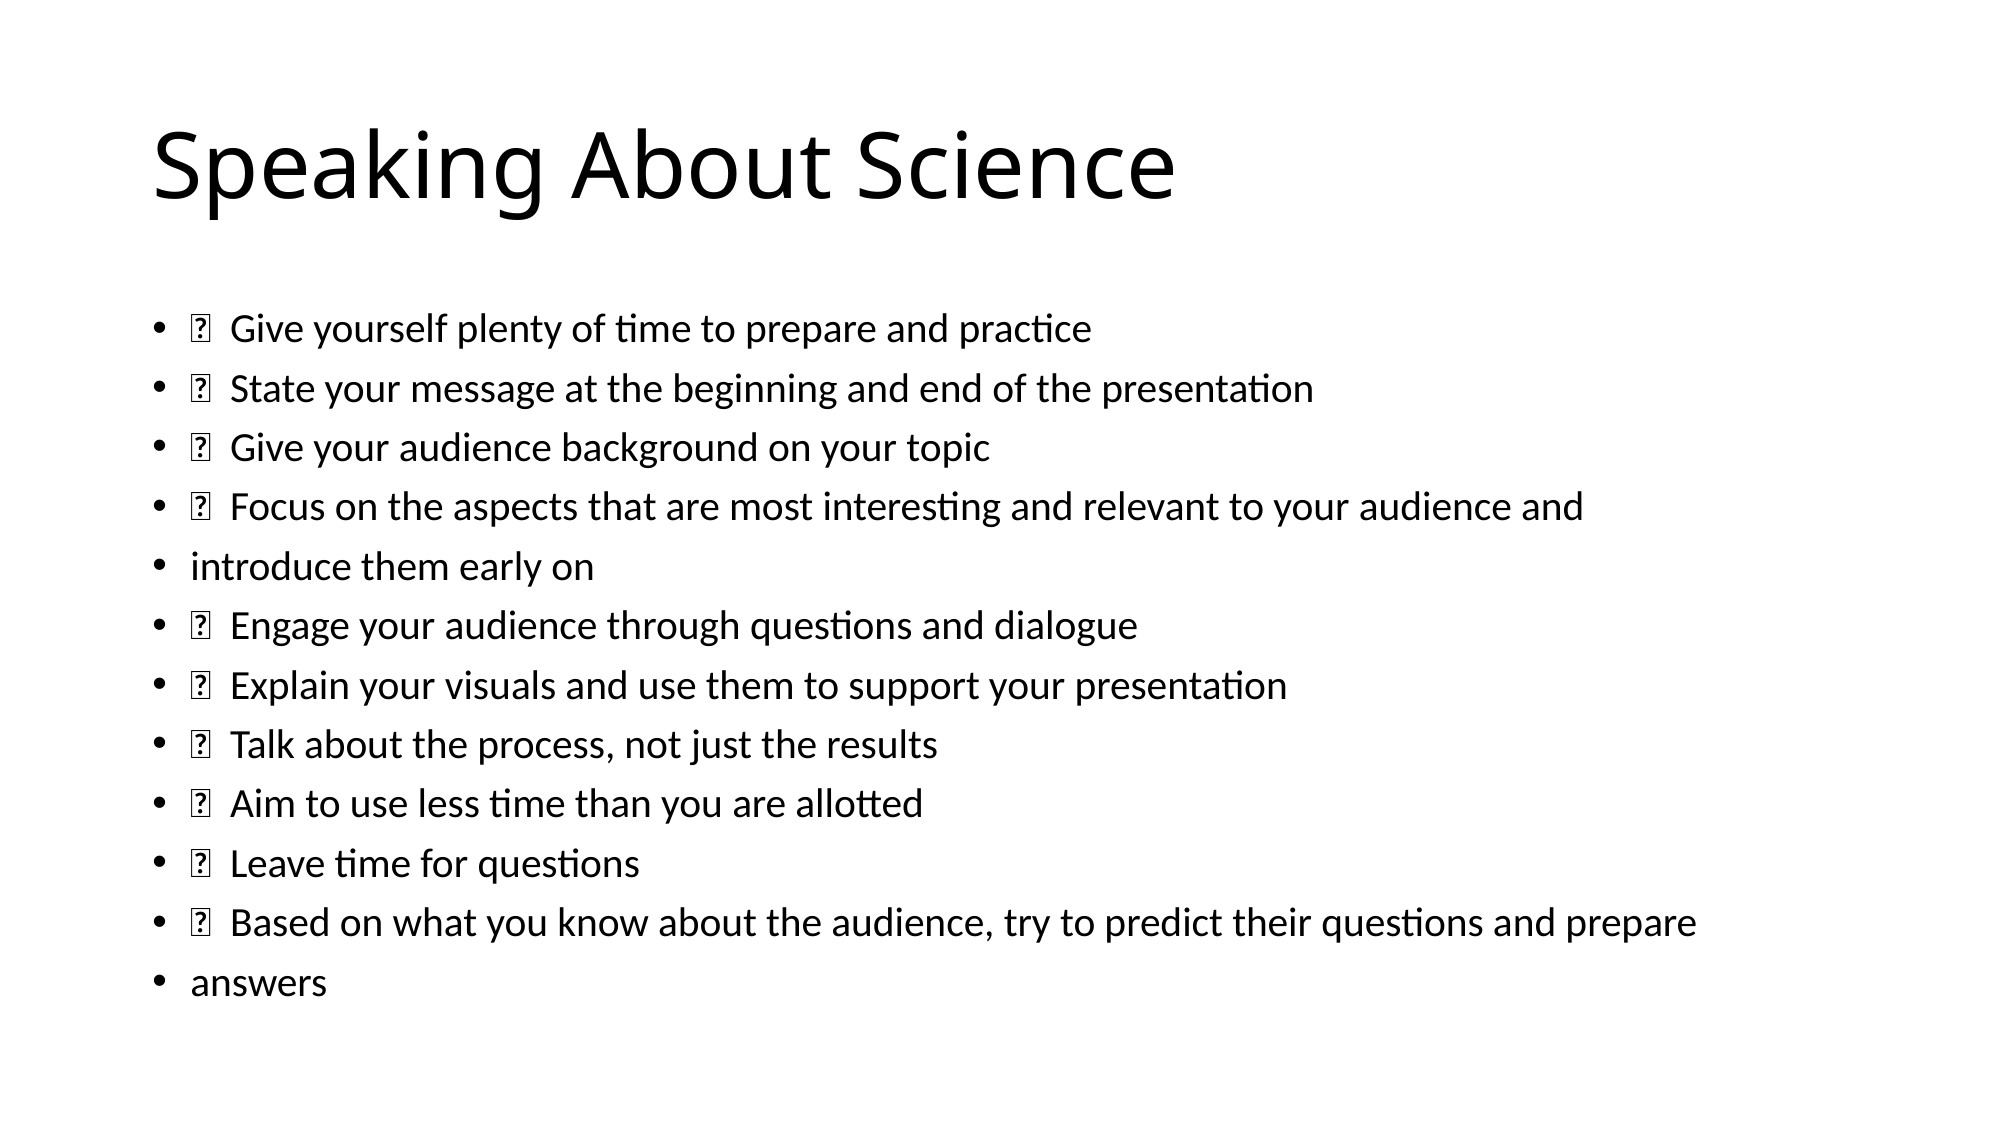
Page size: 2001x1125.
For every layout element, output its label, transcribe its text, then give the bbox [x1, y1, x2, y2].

list  Give yourself plenty of time to prepare and practice  State your message at the beginning and end of the presentation  Give your audience background on your topic  Focus on the aspects that are most interesting and relevant to your audience and introduce them early on  Engage your audience through questions and dialogue  Explain your visuals and use them to support your presentation  Talk about the process, not just the results  Aim to use less time than you are allotted  Leave time for questions  Based on what you know about the audience, try to predict their questions and prepare answers [137, 299, 1863, 1014]
title Speaking About Science [137, 59, 1863, 278]
